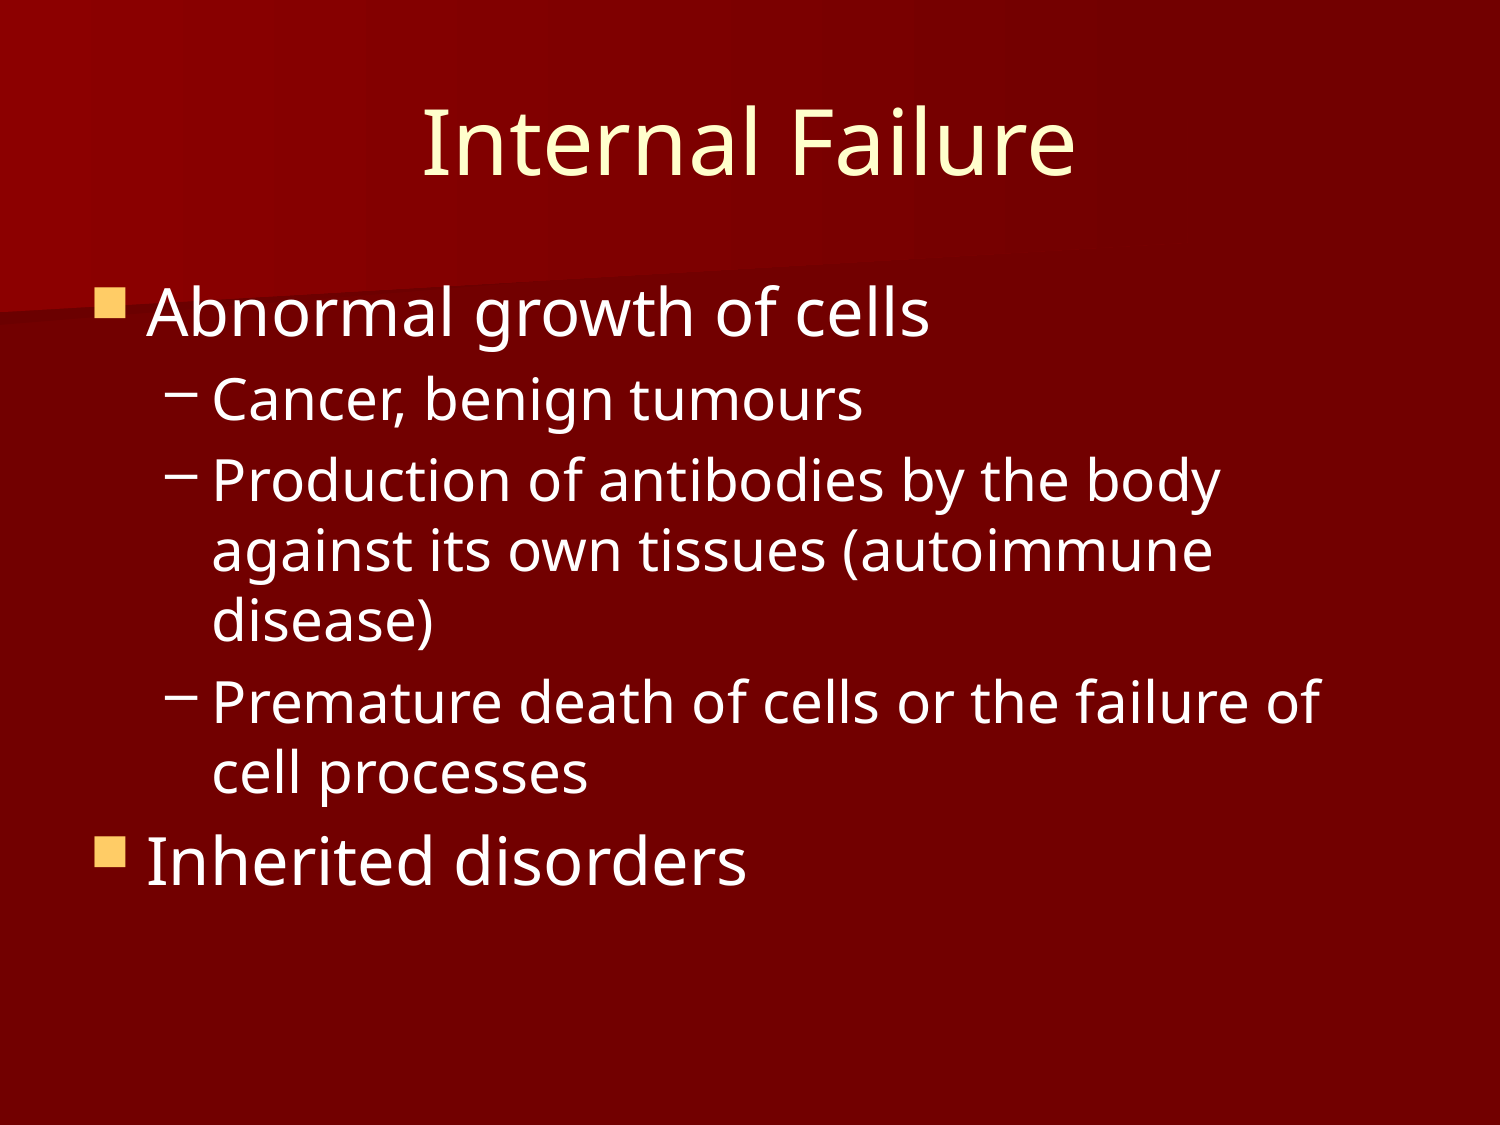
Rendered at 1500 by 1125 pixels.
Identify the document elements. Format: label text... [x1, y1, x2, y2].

list Abnormal growth of cells Cancer, benign tumours Production of antibodies by the body against its own tissues (autoimmune disease) Premature death of cells or the failure of cell processes Inherited disorders [74, 262, 1426, 1001]
title Internal Failure [74, 44, 1426, 233]
